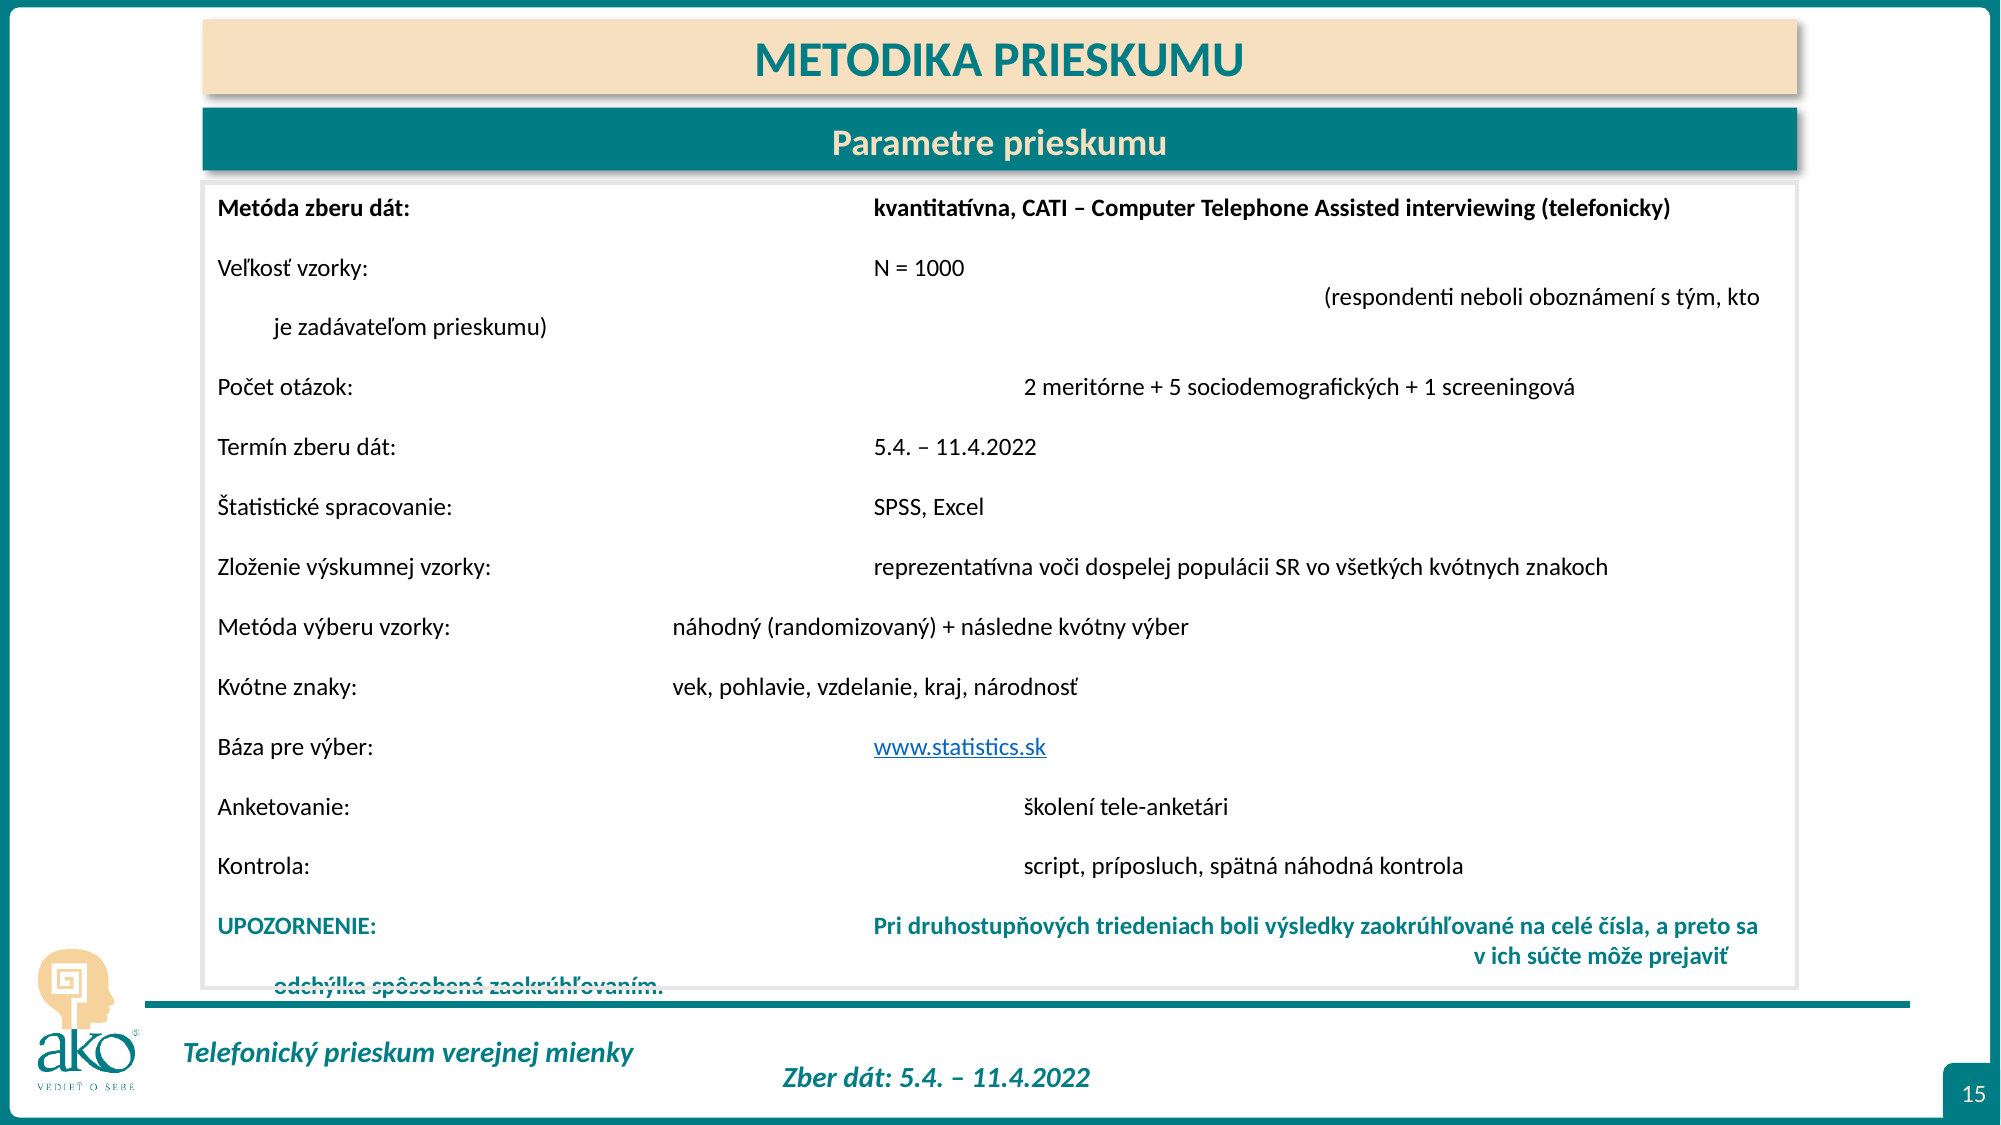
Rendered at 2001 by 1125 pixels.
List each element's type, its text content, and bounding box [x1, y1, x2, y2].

text_box Metóda zberu dát: kvantitatívna, CATI – Computer Telephone Assisted interviewing (telefonicky) Veľkosť vzorky: N = 1000 (respondenti neboli oboznámení s tým, kto je zadávateľom prieskumu) Počet otázok: 2 meritórne + 5 sociodemografických + 1 screeningová Termín zberu dát: 5.4. – 11.4.2022 Štatistické spracovanie: SPSS, Excel Zloženie výskumnej vzorky: reprezentatívna voči dospelej populácii SR vo všetkých kvótnych znakoch Metóda výberu vzorky: náhodný (randomizovaný) + následne kvótny výber Kvótne znaky: vek, pohlavie, vzdelanie, kraj, národnosť Báza pre výber: www.statistics.sk Anketovanie: školení tele-anketári Kontrola: script, príposluch, spätná náhodná kontrola UPOZORNENIE: Pri druhostupňových triedeniach boli výsledky zaokrúhľované na celé čísla, a preto sa v ich súčte môže prejaviť odchýlka spôsobená zaokrúhľovaním. [202, 989, 1798, 1007]
picture [23, 943, 141, 1094]
text_box [202, 181, 1798, 989]
text_box Parametre prieskumu [202, 107, 1798, 171]
text_box METODIKA PRIESKUMU [202, 19, 1798, 95]
slide_number 15 [1935, 1062, 2000, 1123]
